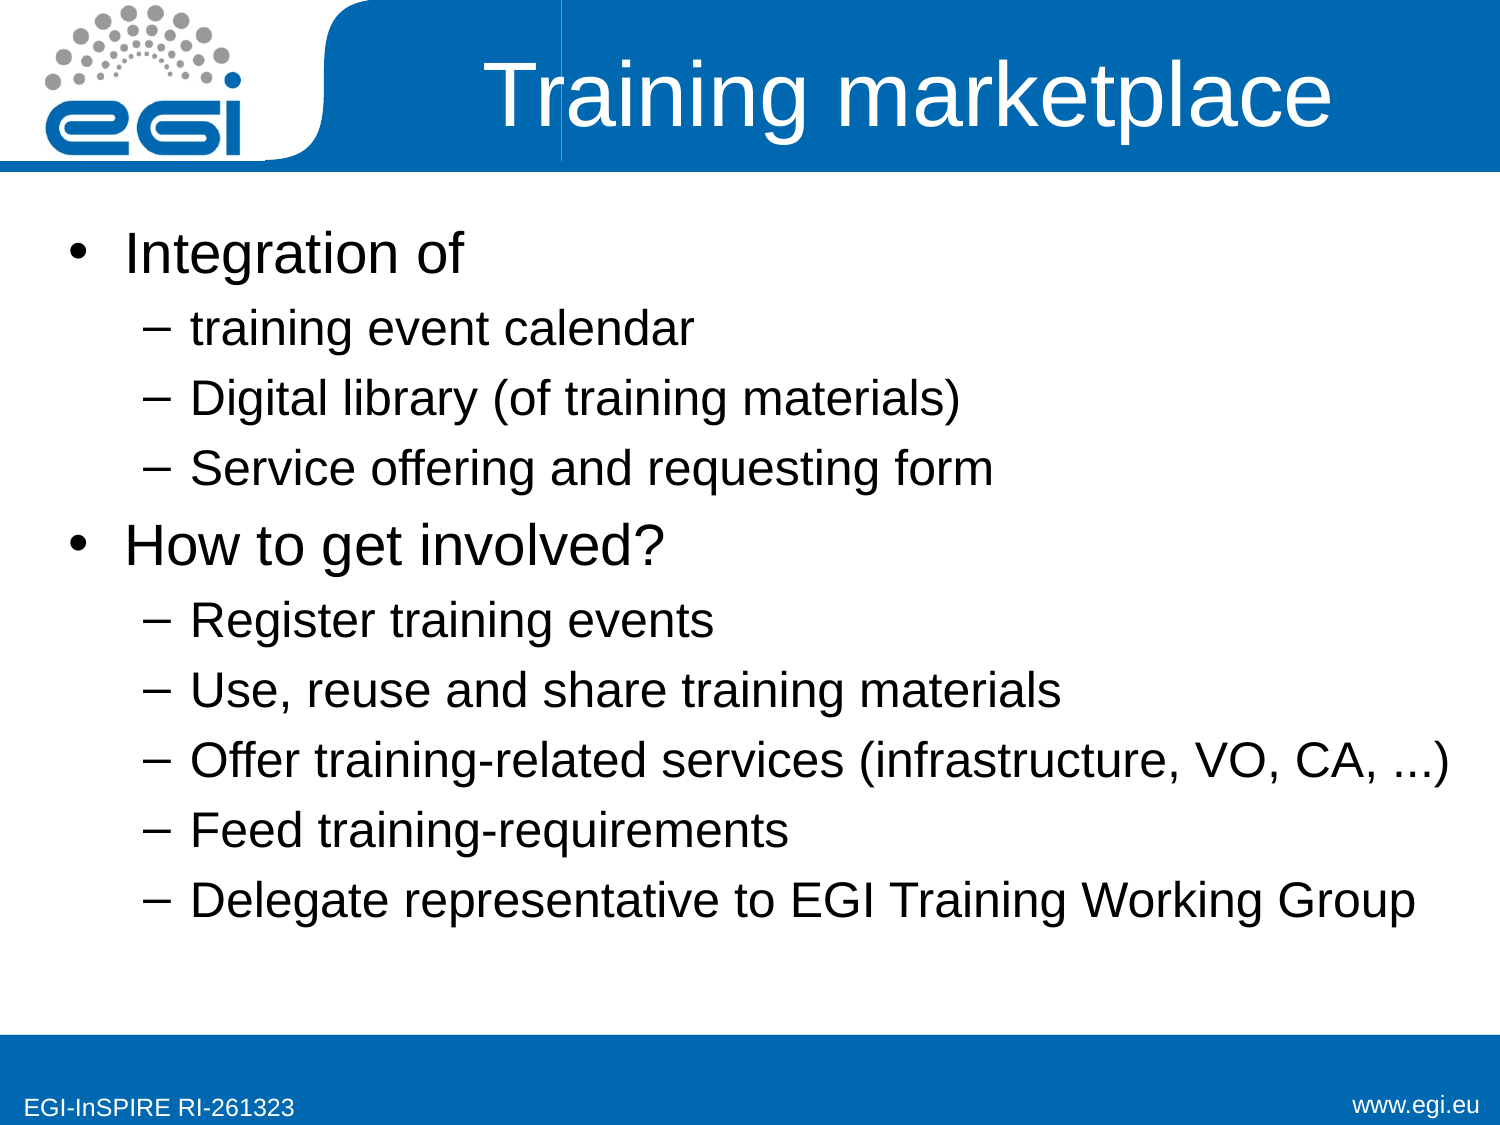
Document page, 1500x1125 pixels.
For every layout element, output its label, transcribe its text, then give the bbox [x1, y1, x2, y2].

list Integration of training event calendar Digital library (of training materials) Service offering and requesting form How to get involved? Register training events Use, reuse and share training materials Offer training-related services (infrastructure, VO, CA, ...) Feed training-requirements Delegate representative to EGI Training Working Group [53, 208, 1500, 951]
picture [0, 0, 265, 161]
title Training marketplace [348, 19, 1471, 161]
